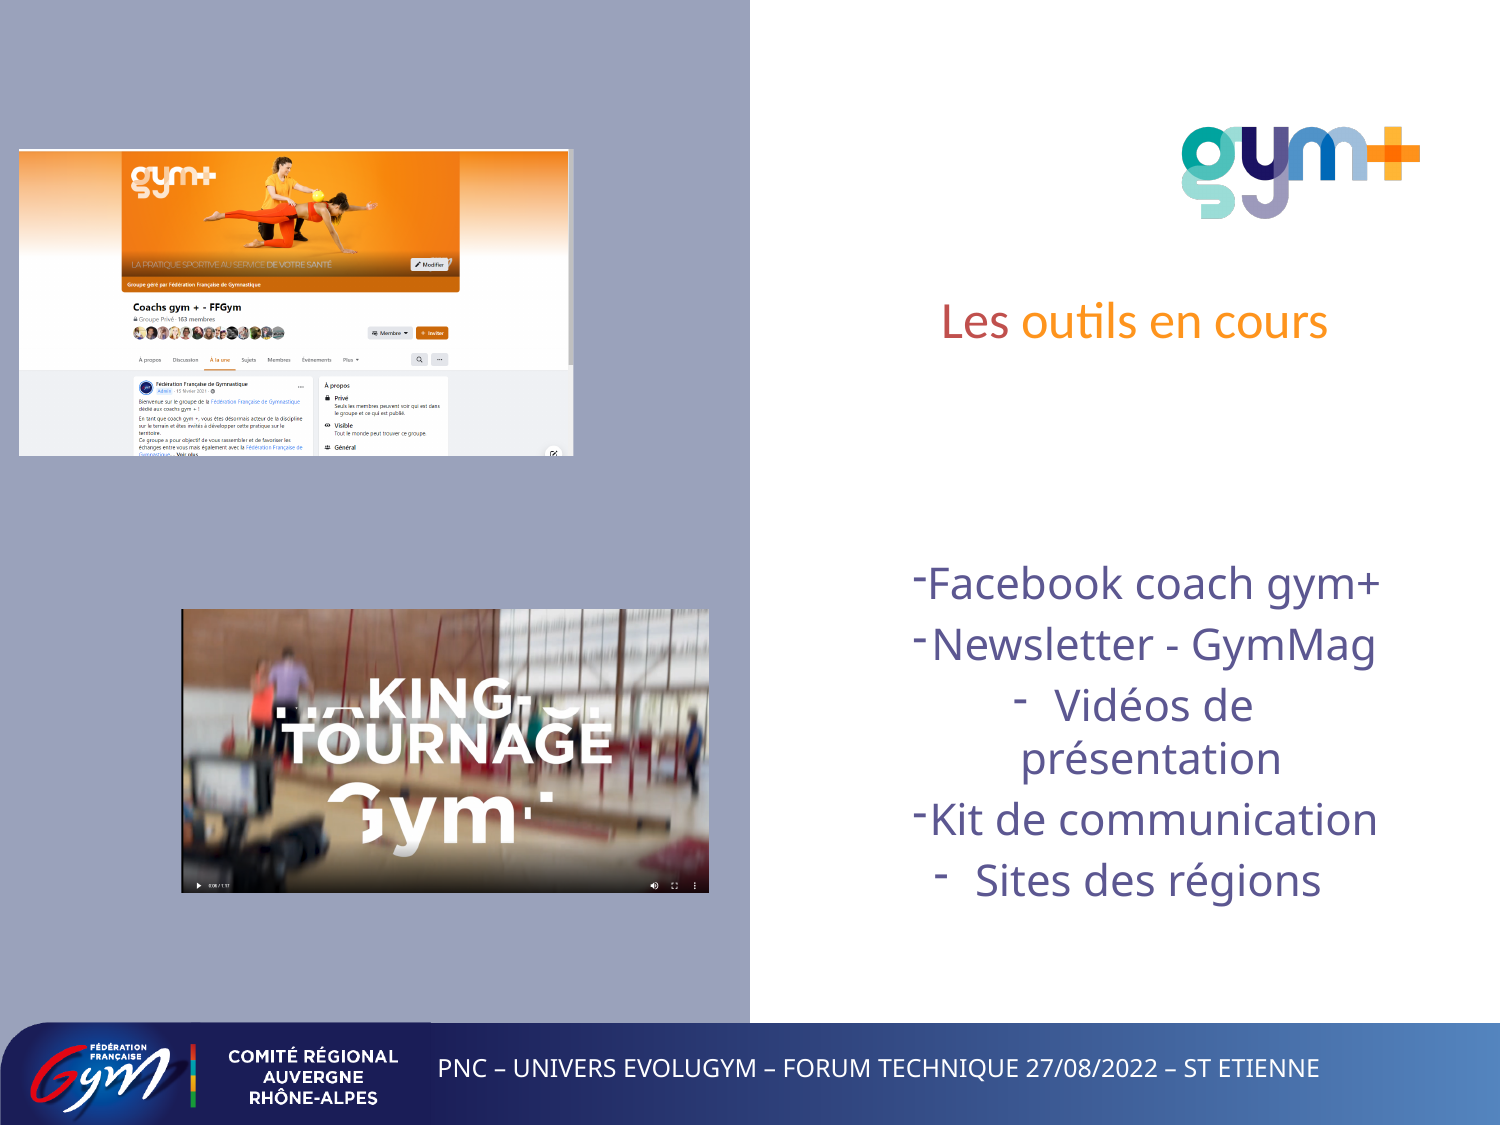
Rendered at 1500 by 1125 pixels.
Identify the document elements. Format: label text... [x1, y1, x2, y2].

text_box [0, 1022, 1500, 1125]
picture [181, 609, 710, 893]
picture [18, 148, 574, 456]
list Facebook coach gym+ Newsletter - GymMag Vidéos de présentation Kit de communication Sites des régions [897, 547, 1397, 926]
title Les outils en cours [897, 278, 1397, 390]
picture [1146, 83, 1449, 253]
